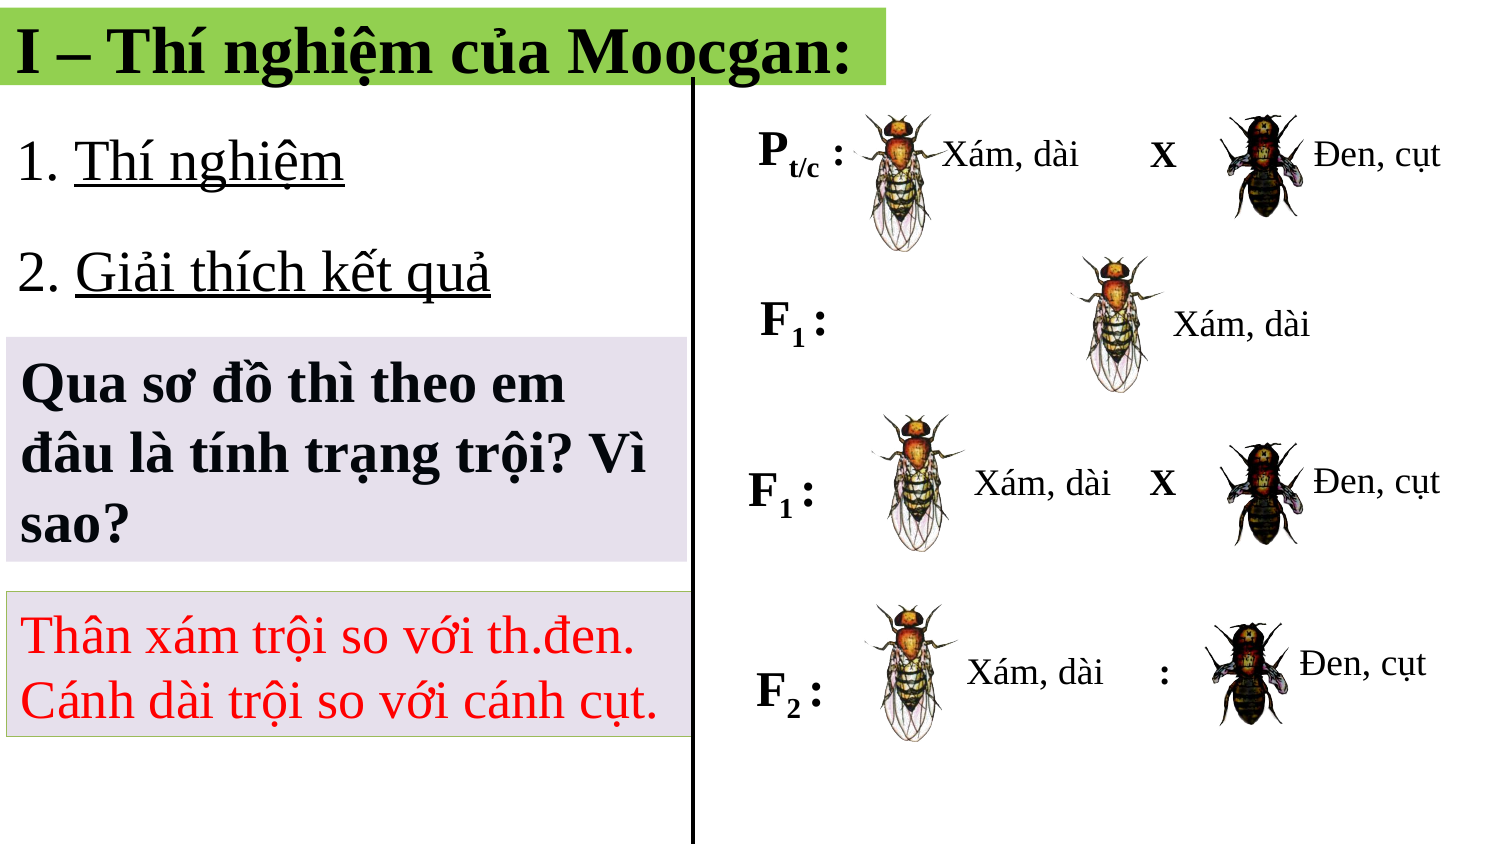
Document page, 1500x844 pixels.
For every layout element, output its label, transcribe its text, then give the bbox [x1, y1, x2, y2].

text_box 1. Thí nghiệm [1, 114, 360, 200]
text_box X [1135, 122, 1214, 183]
text_box Qua sơ đồ thì theo em đâu là tính trạng trội? Vì sao? [6, 336, 687, 562]
text_box F2 : [741, 649, 841, 732]
text_box : [1143, 639, 1186, 700]
text_box X [1141, 450, 1214, 511]
text_box I – Thí nghiệm của Moocgan: [0, 7, 887, 86]
text_box Thân xám trội so với th.đen. Cánh dài trội so với cánh cụt. [6, 591, 688, 737]
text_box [871, 413, 1136, 552]
text_box F1 : [745, 278, 845, 362]
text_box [853, 113, 1104, 253]
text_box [863, 603, 1129, 742]
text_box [1204, 622, 1500, 734]
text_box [1070, 254, 1336, 394]
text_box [1219, 114, 1500, 226]
text_box F1 : [733, 449, 845, 533]
text_box 2. Giải thích kết quả [2, 225, 507, 311]
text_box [1219, 442, 1500, 554]
text_box Pt/c : [743, 107, 909, 191]
